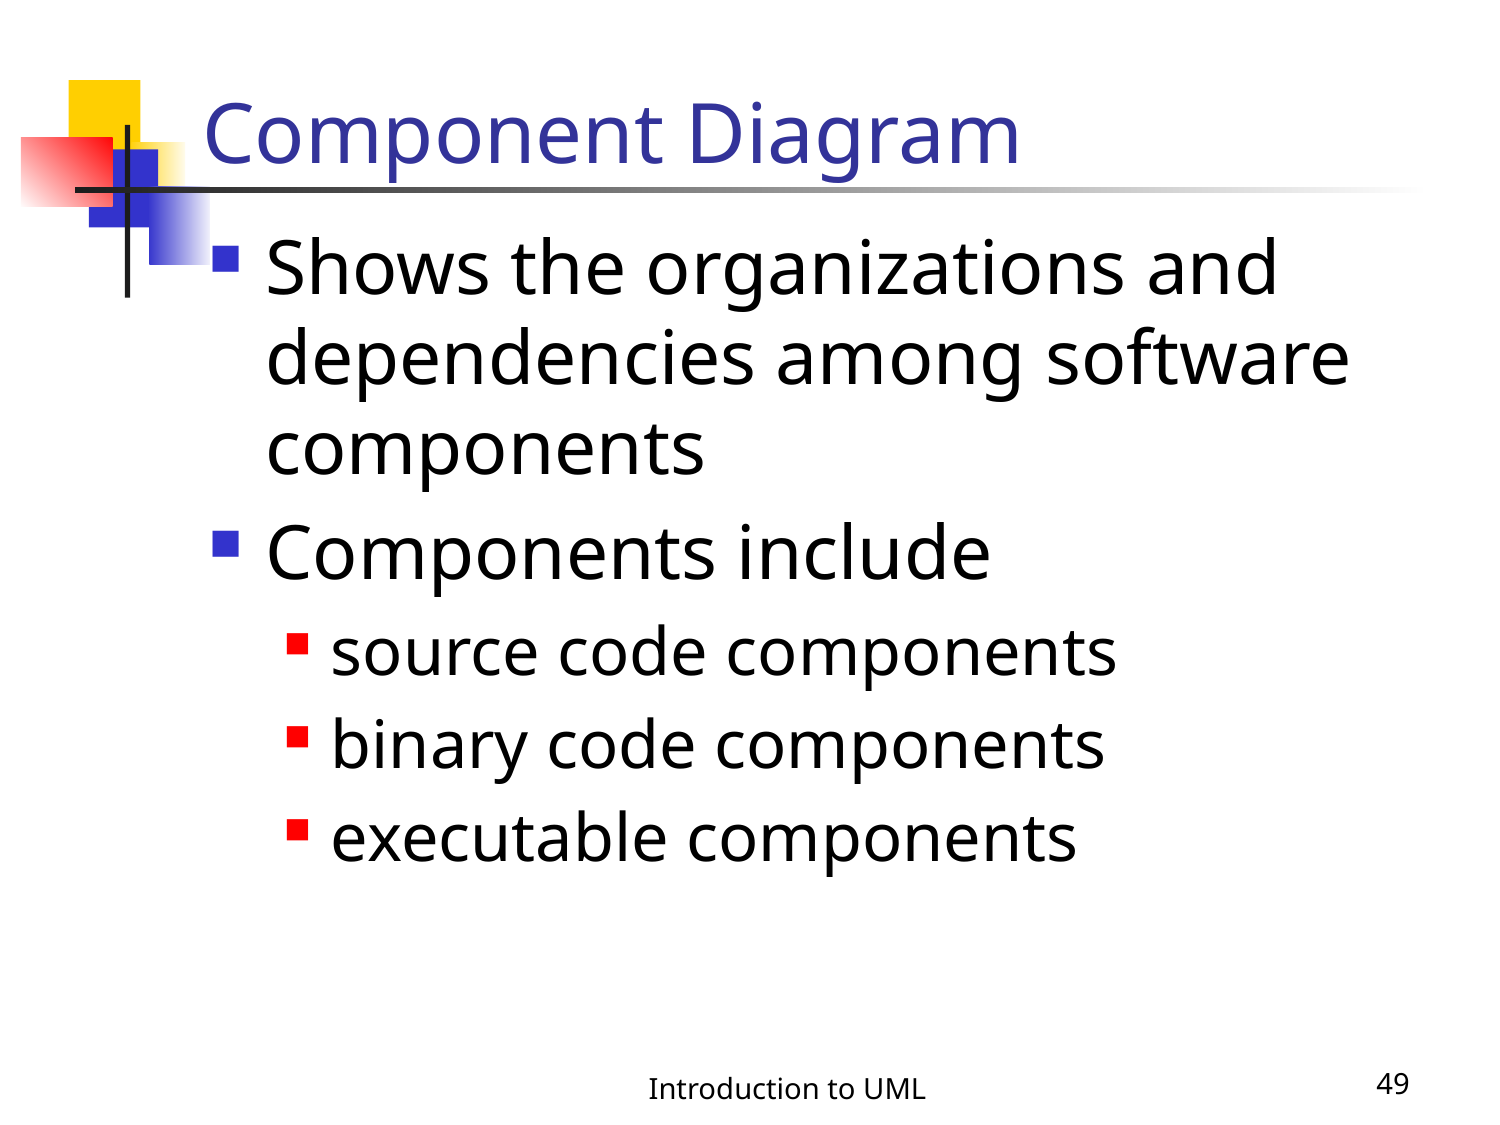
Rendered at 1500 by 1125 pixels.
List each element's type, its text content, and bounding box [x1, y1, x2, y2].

list Shows the organizations and dependencies among software components Components include source code components binary code components executable components [193, 212, 1469, 1006]
footer Introduction to UML [549, 1037, 1025, 1113]
slide_number 49 [1112, 1037, 1425, 1113]
title Component Diagram [187, 50, 1466, 188]
